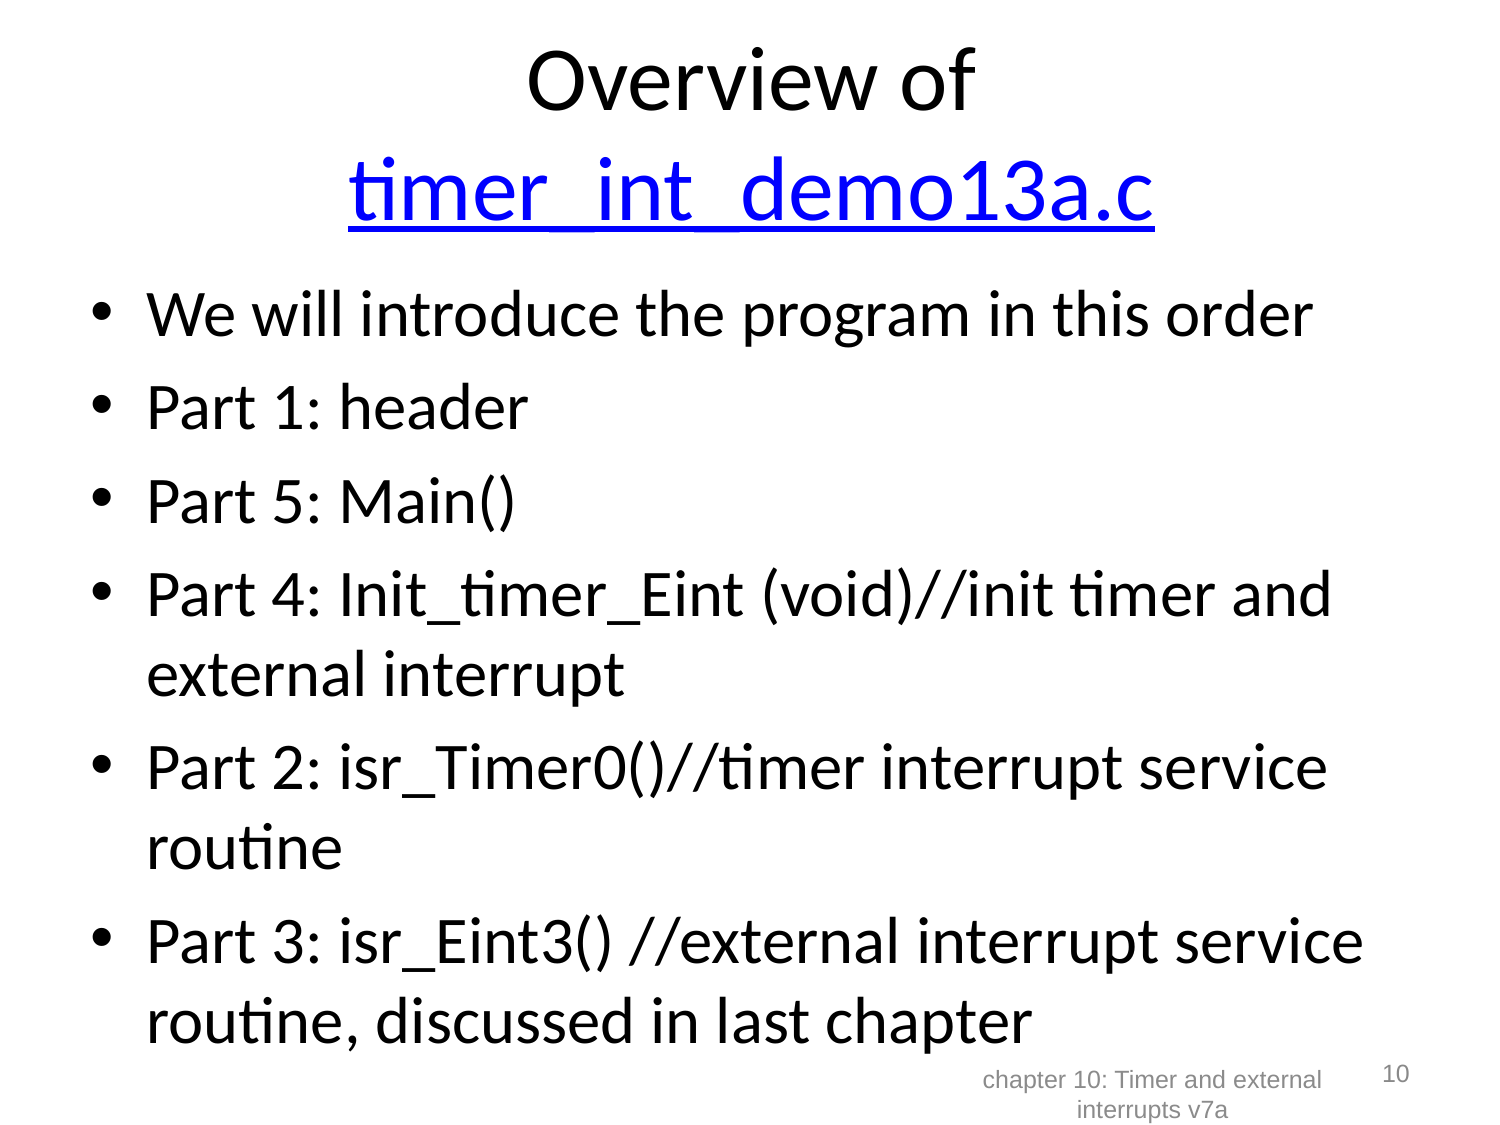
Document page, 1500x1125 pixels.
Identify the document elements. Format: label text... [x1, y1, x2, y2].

list We will introduce the program in this order Part 1: header Part 5: Main() Part 4: Init_timer_Eint (void)//init timer and external interrupt Part 2: isr_Timer0()//timer interrupt service routine Part 3: isr_Eint3() //external interrupt service routine, discussed in last chapter [75, 262, 1425, 1005]
footer chapter 10: Timer and external interrupts v7a [915, 1064, 1391, 1124]
title Overview of timer_int_demo13a.c [76, 90, 1427, 278]
slide_number 10 [1074, 1042, 1425, 1103]
